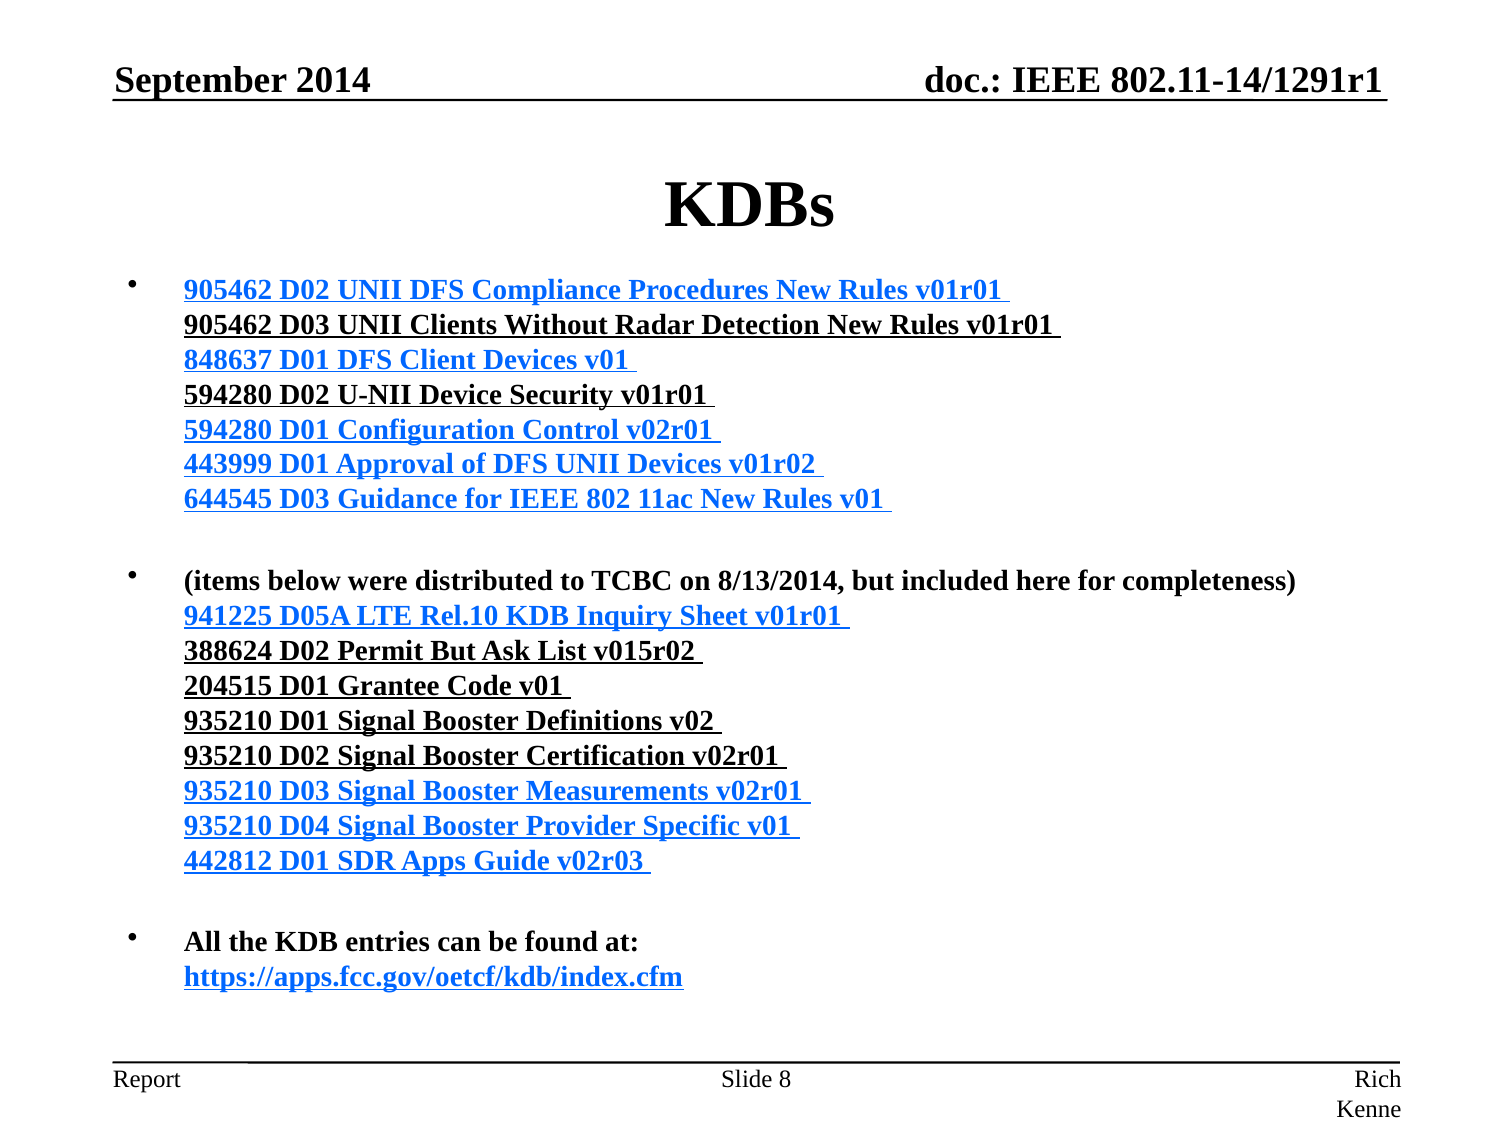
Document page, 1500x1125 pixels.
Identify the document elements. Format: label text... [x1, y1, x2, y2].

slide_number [114, 54, 390, 101]
footer Rich Kennedy, MediaTek [1324, 1061, 1402, 1093]
slide_number Slide 8 [712, 1061, 800, 1093]
title KDBs [112, 112, 1388, 262]
list 905462 D02 UNII DFS Compliance Procedures New Rules v01r01 905462 D03 UNII Clients Without Radar Detection New Rules v01r01 848637 D01 DFS Client Devices v01 594280 D02 U-NII Device Security v01r01 594280 D01 Configuration Control v02r01 443999 D01 Approval of DFS UNII Devices v01r02 644545 D03 Guidance for IEEE 802 11ac New Rules v01 (items below were distributed to TCBC on 8/13/2014, but included here for completeness) 941225 D05A LTE Rel.10 KDB Inquiry Sheet v01r01 388624 D02 Permit But Ask List v015r02 204515 D01 Grantee Code v01 935210 D01 Signal Booster Definitions v02 935210 D02 Signal Booster Certification v02r01 935210 D03 Signal Booster Measurements v02r01 935210 D04 Signal Booster Provider Specific v01 442812 D01 SDR Apps Guide v02r03 All the KDB entries can be found at: https://apps.fcc.gov/oetcf/kdb/index.cfm [112, 262, 1388, 1025]
